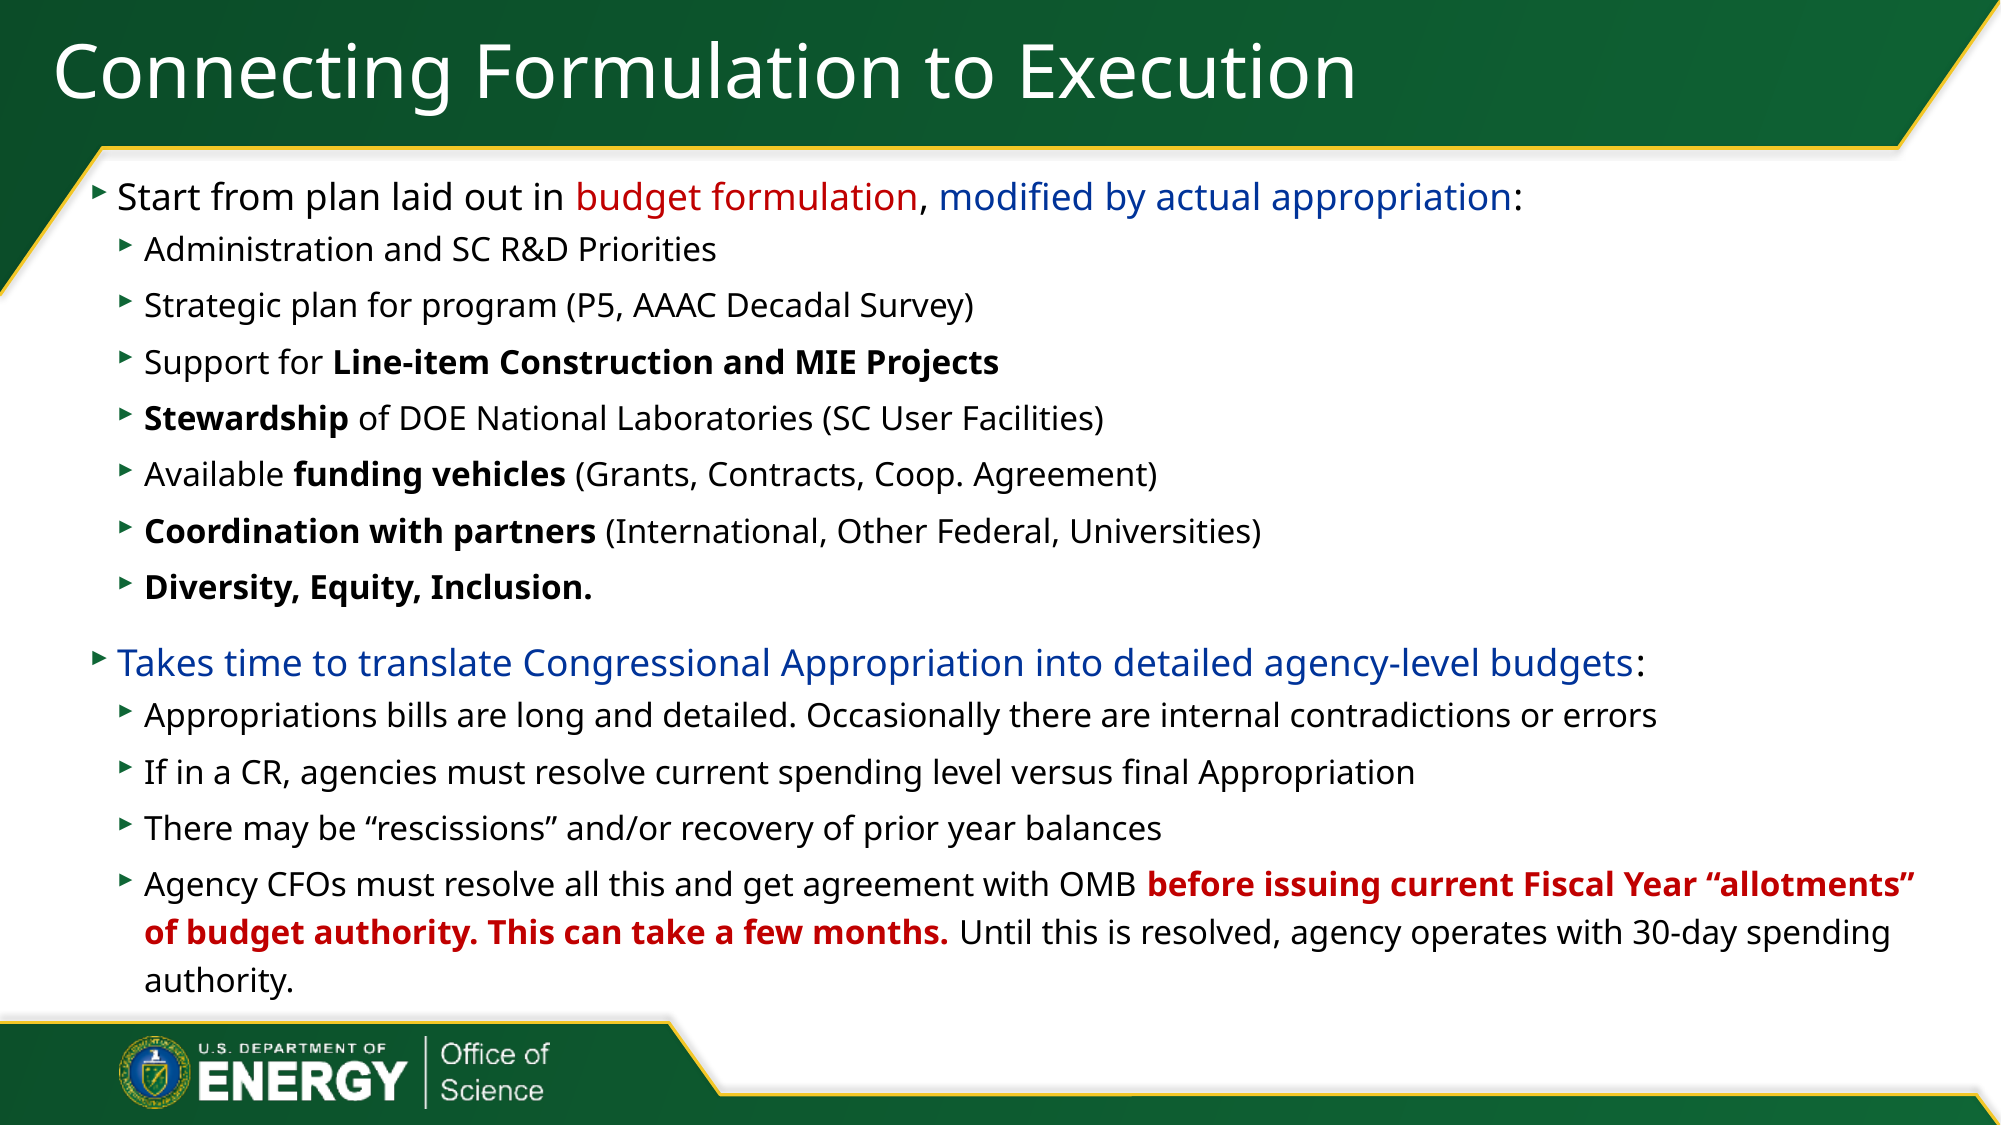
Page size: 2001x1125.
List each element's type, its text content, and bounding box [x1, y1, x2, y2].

picture [119, 1036, 550, 1109]
title Connecting Formulation to Execution [37, 0, 1971, 148]
list Start from plan laid out in budget formulation, modified by actual appropriation: Administration and SC R&D Priorities Strategic plan for program (P5, AAAC Decadal Survey) Support for Line-item Construction and MIE Projects Stewardship of DOE National Laboratories (SC User Facilities) Available funding vehicles (Grants, Contracts, Coop. Agreement) Coordination with partners (International, Other Federal, Universities) Diversity, Equity, Inclusion. Takes time to translate Congressional Appropriation into detailed agency-level budgets: Appropriations bills are long and detailed. Occasionally there are internal contradictions or errors If in a CR, agencies must resolve current spending level versus final Appropriation There may be “rescissions” and/or recovery of prior year balances Agency CFOs must resolve all this and get agreement with OMB before issuing current Fiscal Year “allotments” of budget authority. This can take a few months. Until this is resolved, agency operates with 30-day spending authority. [66, 156, 1962, 1013]
